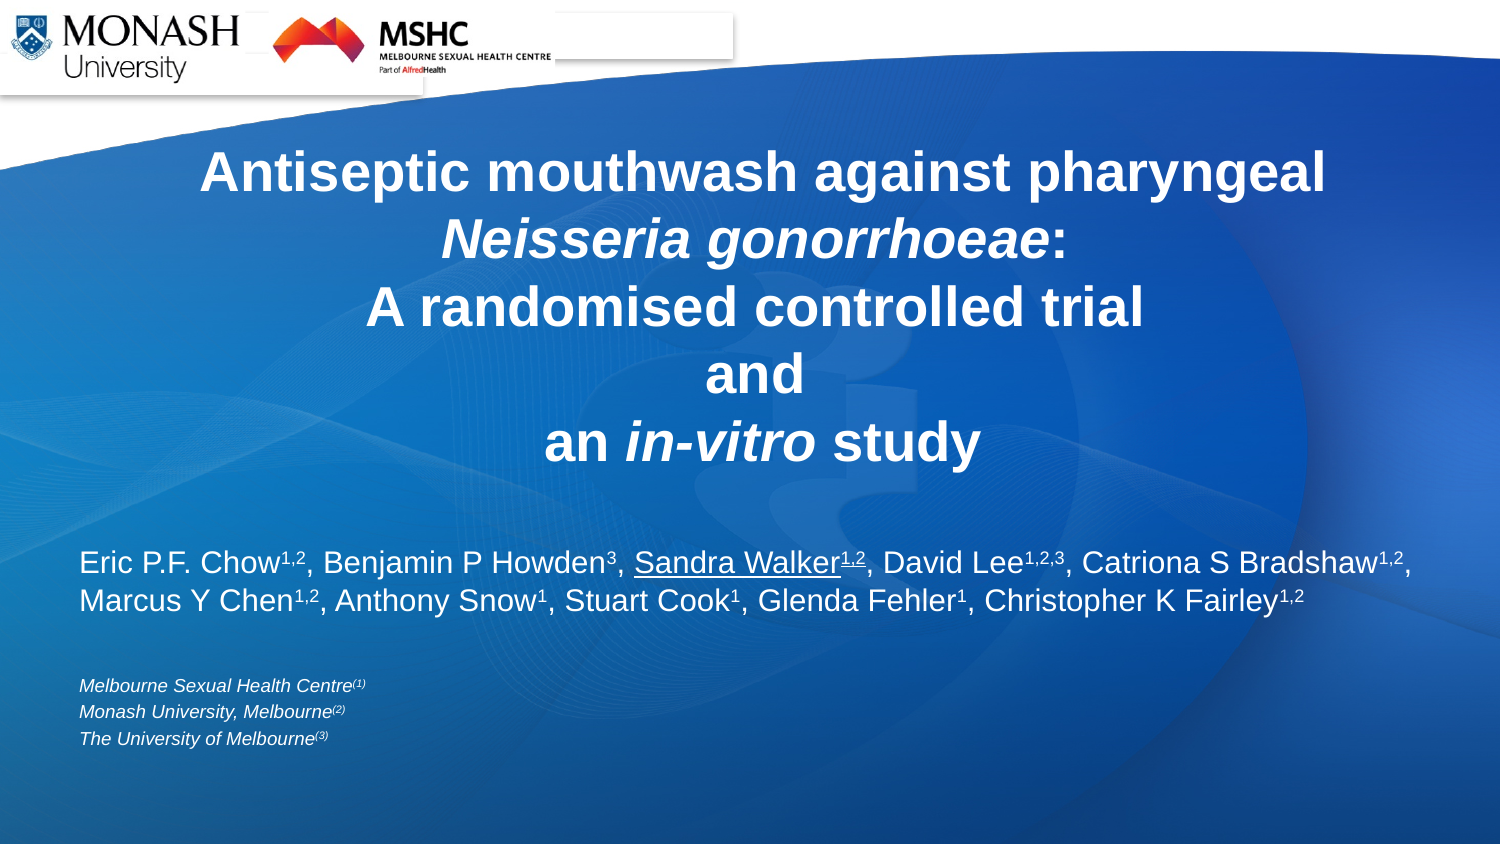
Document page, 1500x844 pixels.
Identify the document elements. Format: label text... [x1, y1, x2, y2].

title Antiseptic mouthwash against pharyngeal Neisseria gonorrhoeae: A randomised controlled trial and an in-vitro study [67, 200, 1459, 475]
picture [0, 0, 1500, 844]
subtitle Eric P.F. Chow1,2, Benjamin P Howden3, Sandra Walker1,2, David Lee1,2,3, Catriona S Bradshaw1,2, Marcus Y Chen1,2, Anthony Snow1, Stuart Cook1, Glenda Fehler1, Christopher K Fairley1,2 Melbourne Sexual Health Centre(1) Monash University, Melbourne(2) The University of Melbourne(3) [67, 537, 1459, 653]
